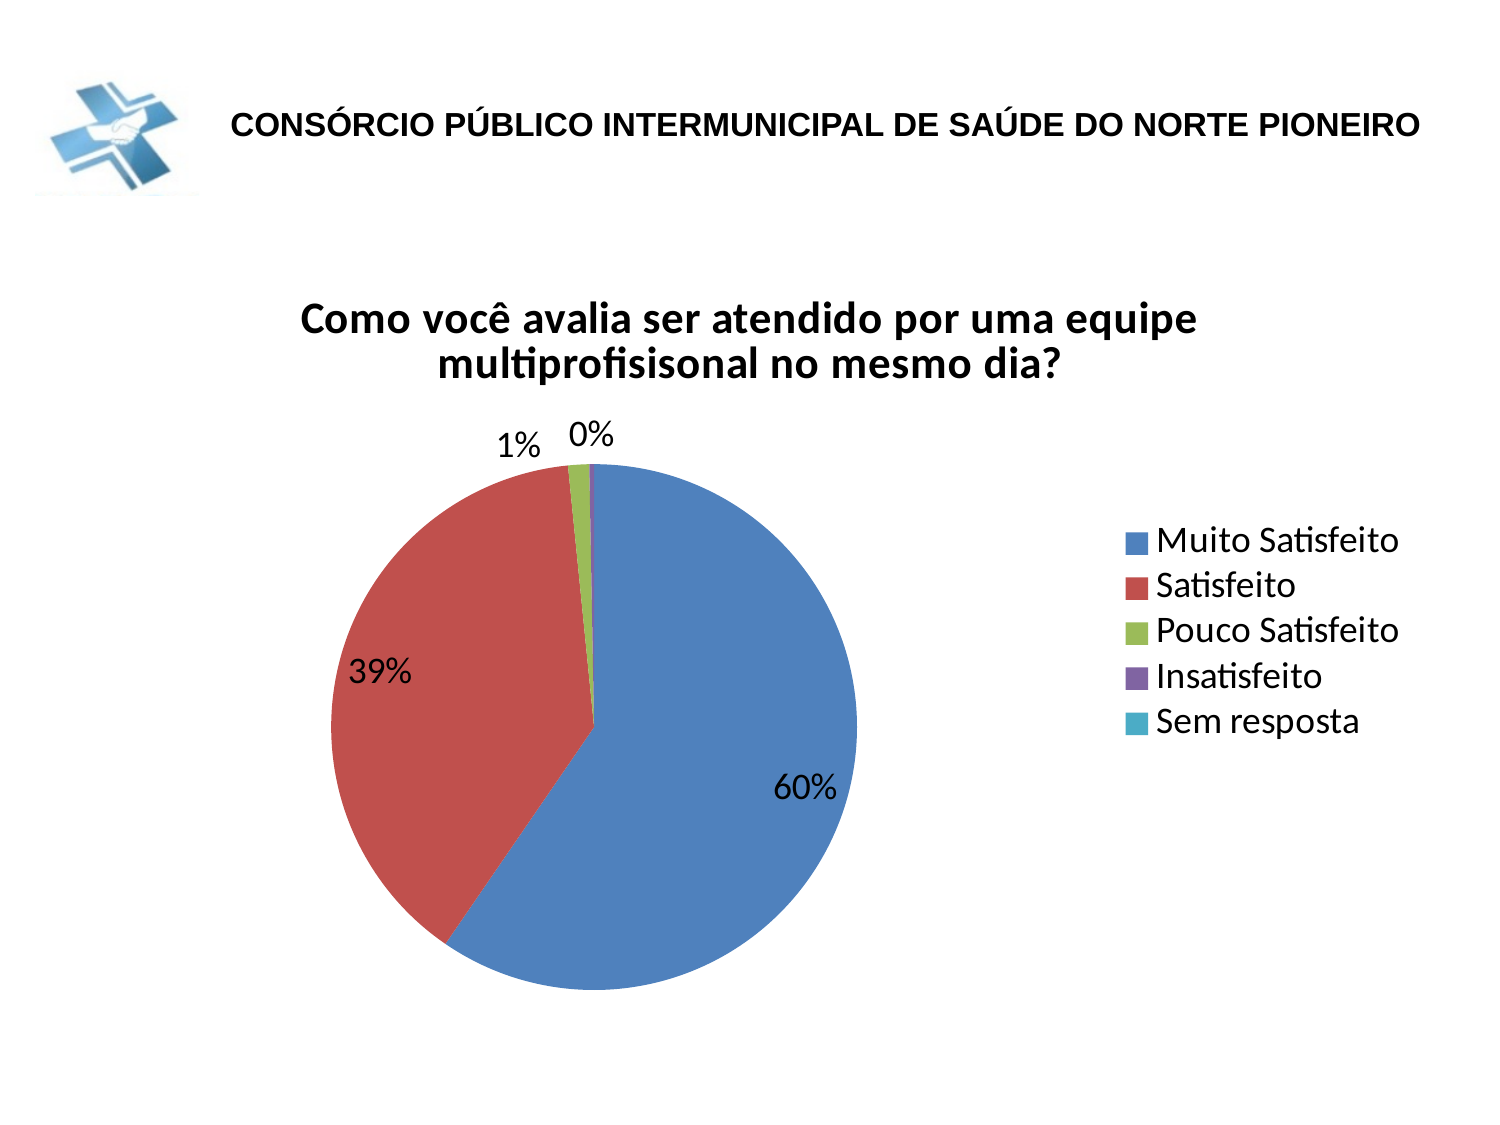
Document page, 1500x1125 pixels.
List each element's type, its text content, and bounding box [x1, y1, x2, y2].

picture [34, 70, 200, 197]
title CONSÓRCIO PÚBLICO INTERMUNICIPAL DE SAÚDE DO NORTE PIONEIRO [210, 82, 1442, 164]
chart [74, 262, 1426, 1006]
